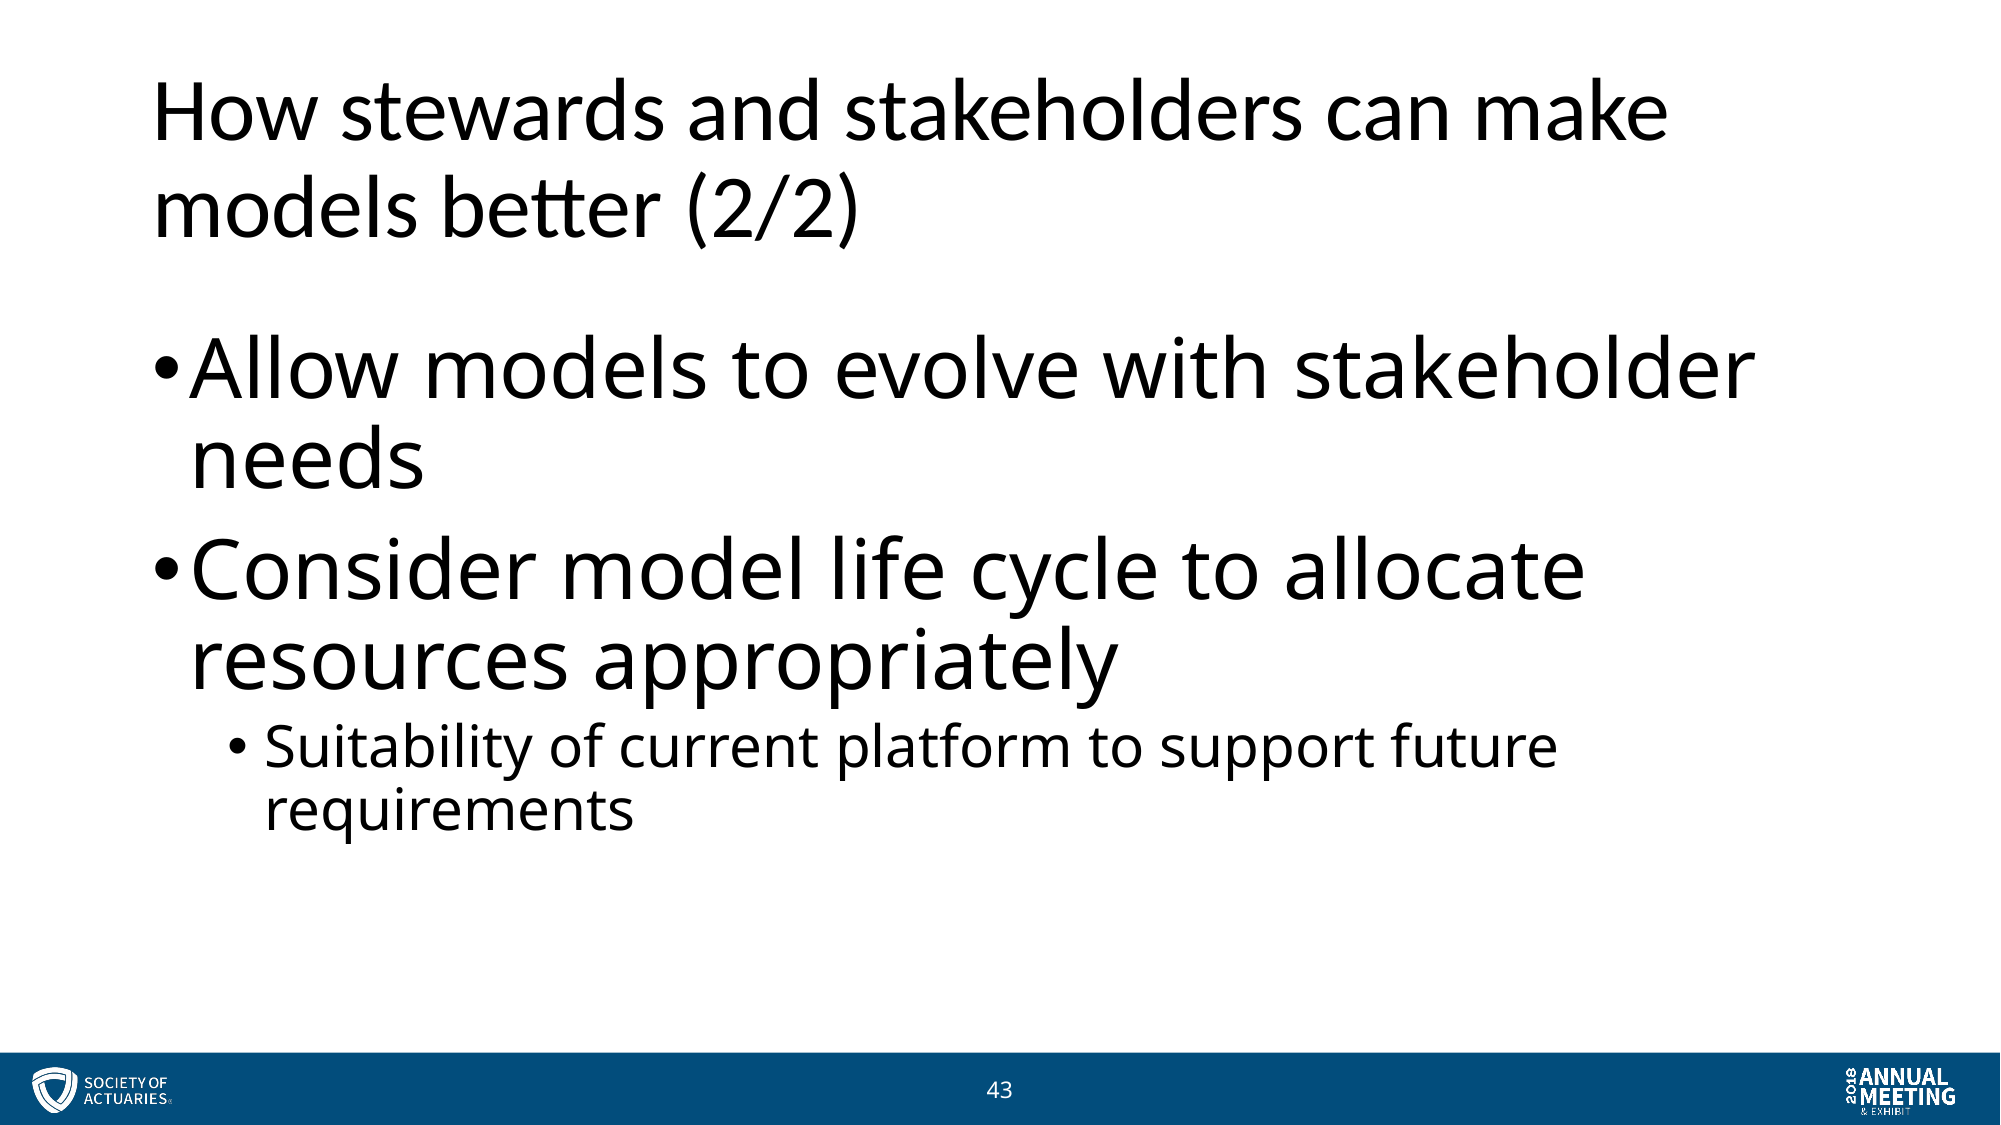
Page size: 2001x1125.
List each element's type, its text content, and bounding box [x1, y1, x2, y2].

list Allow models to evolve with stakeholder needs Consider model life cycle to allocate resources appropriately Suitability of current platform to support future requirements [137, 319, 1863, 956]
picture [1846, 1068, 1955, 1115]
title How stewards and stakeholders can make models better (2/2) [137, 54, 1863, 265]
slide_number 43 [946, 1075, 1053, 1108]
